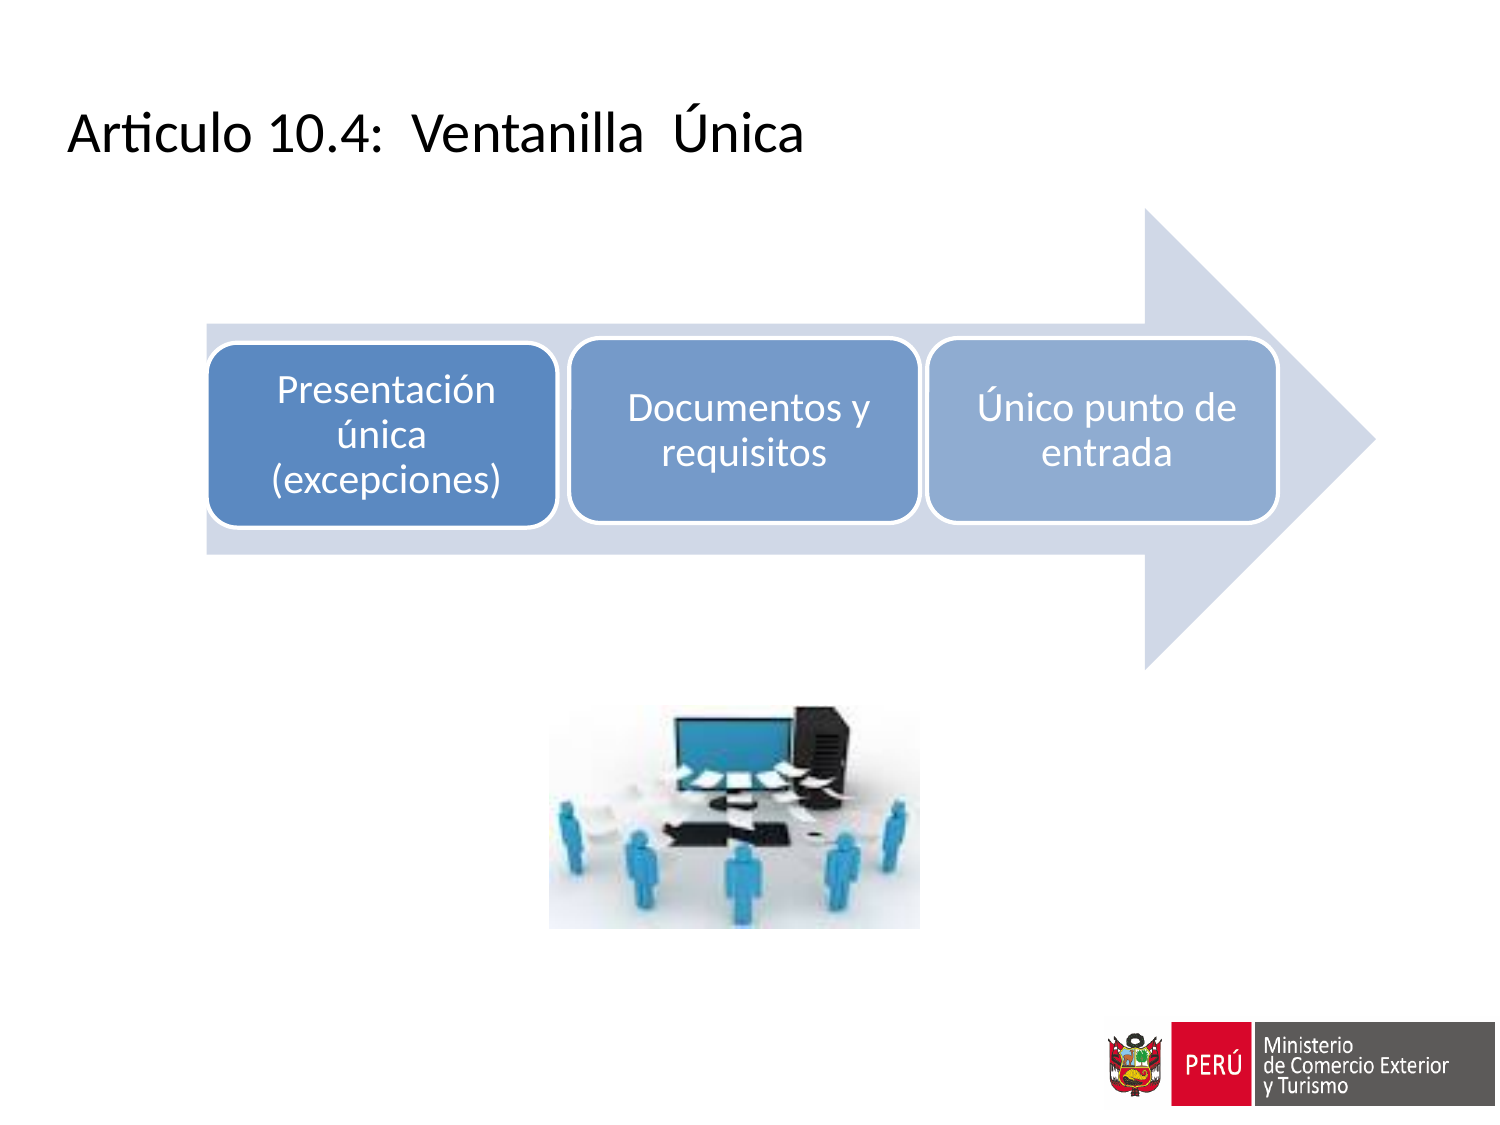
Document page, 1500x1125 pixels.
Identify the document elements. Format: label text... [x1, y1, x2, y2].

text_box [206, 207, 1377, 671]
picture [548, 705, 921, 929]
text_box Articulo 10.4: Ventanilla Única [53, 86, 1199, 171]
picture [1104, 1015, 1500, 1110]
